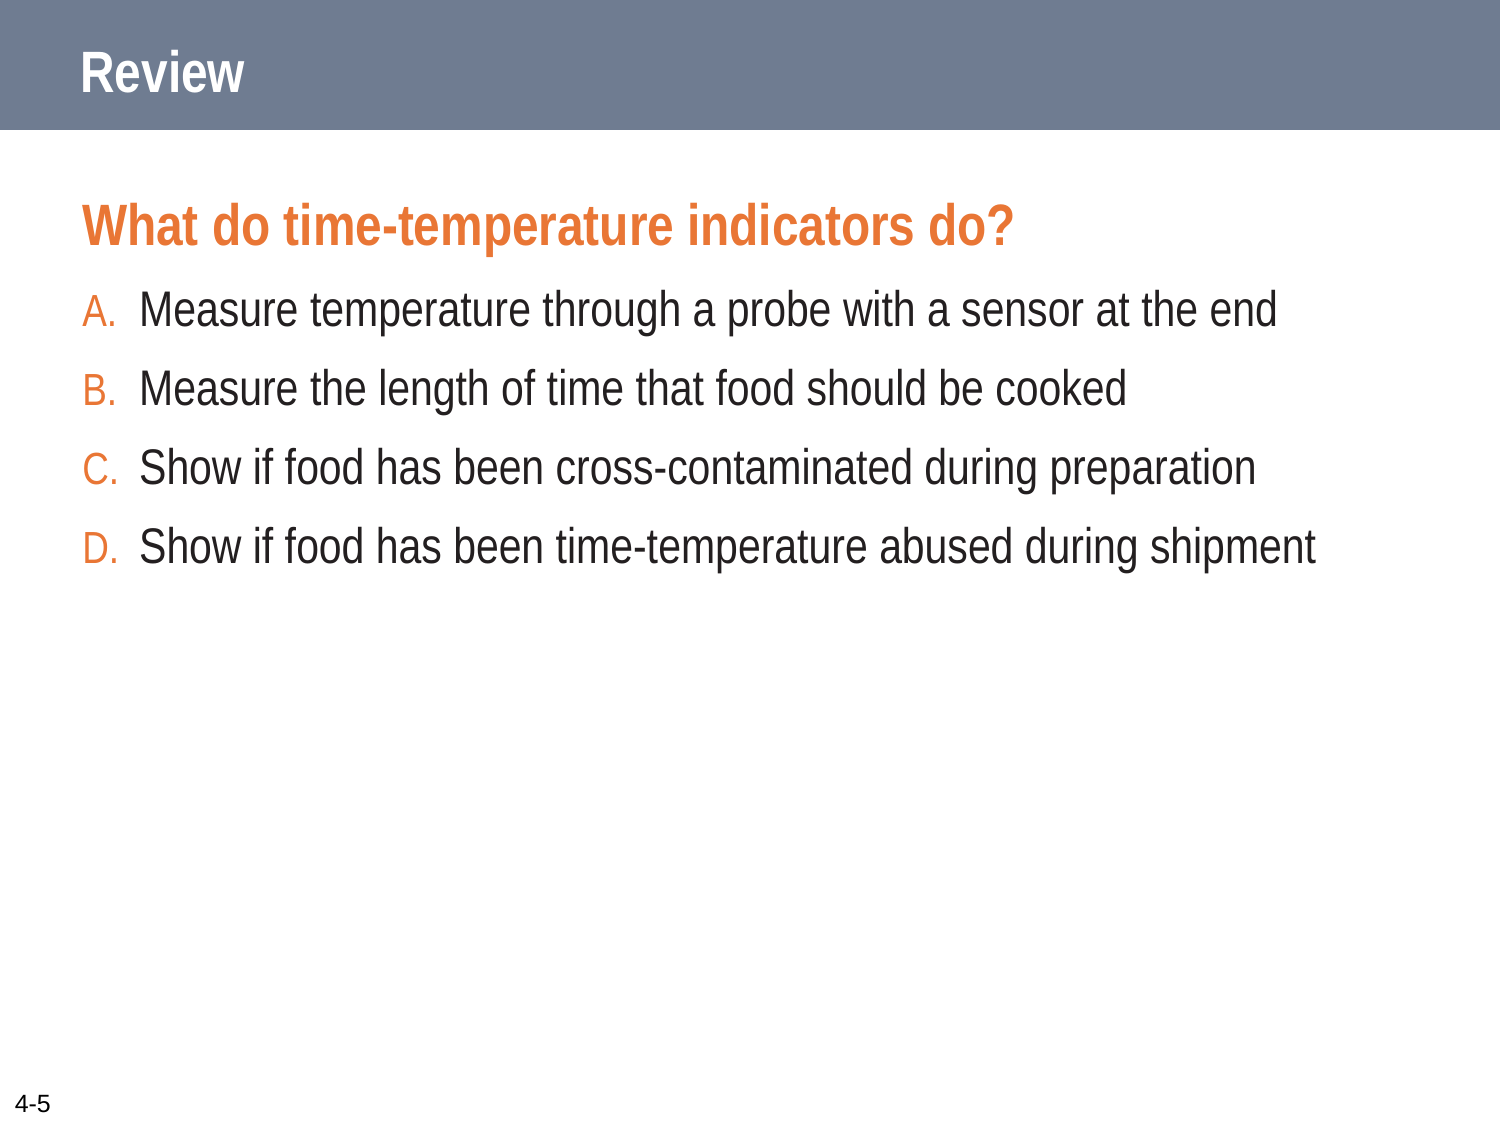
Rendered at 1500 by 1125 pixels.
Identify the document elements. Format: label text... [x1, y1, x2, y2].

text_box 4-5 [0, 1080, 94, 1125]
list What do time-temperature indicators do? Measure temperature through a probe with a sensor at the end Measure the length of time that food should be cooked Show if food has been cross-contaminated during preparation Show if food has been time-temperature abused during shipment [67, 187, 1416, 1005]
title Review [65, 26, 1429, 112]
